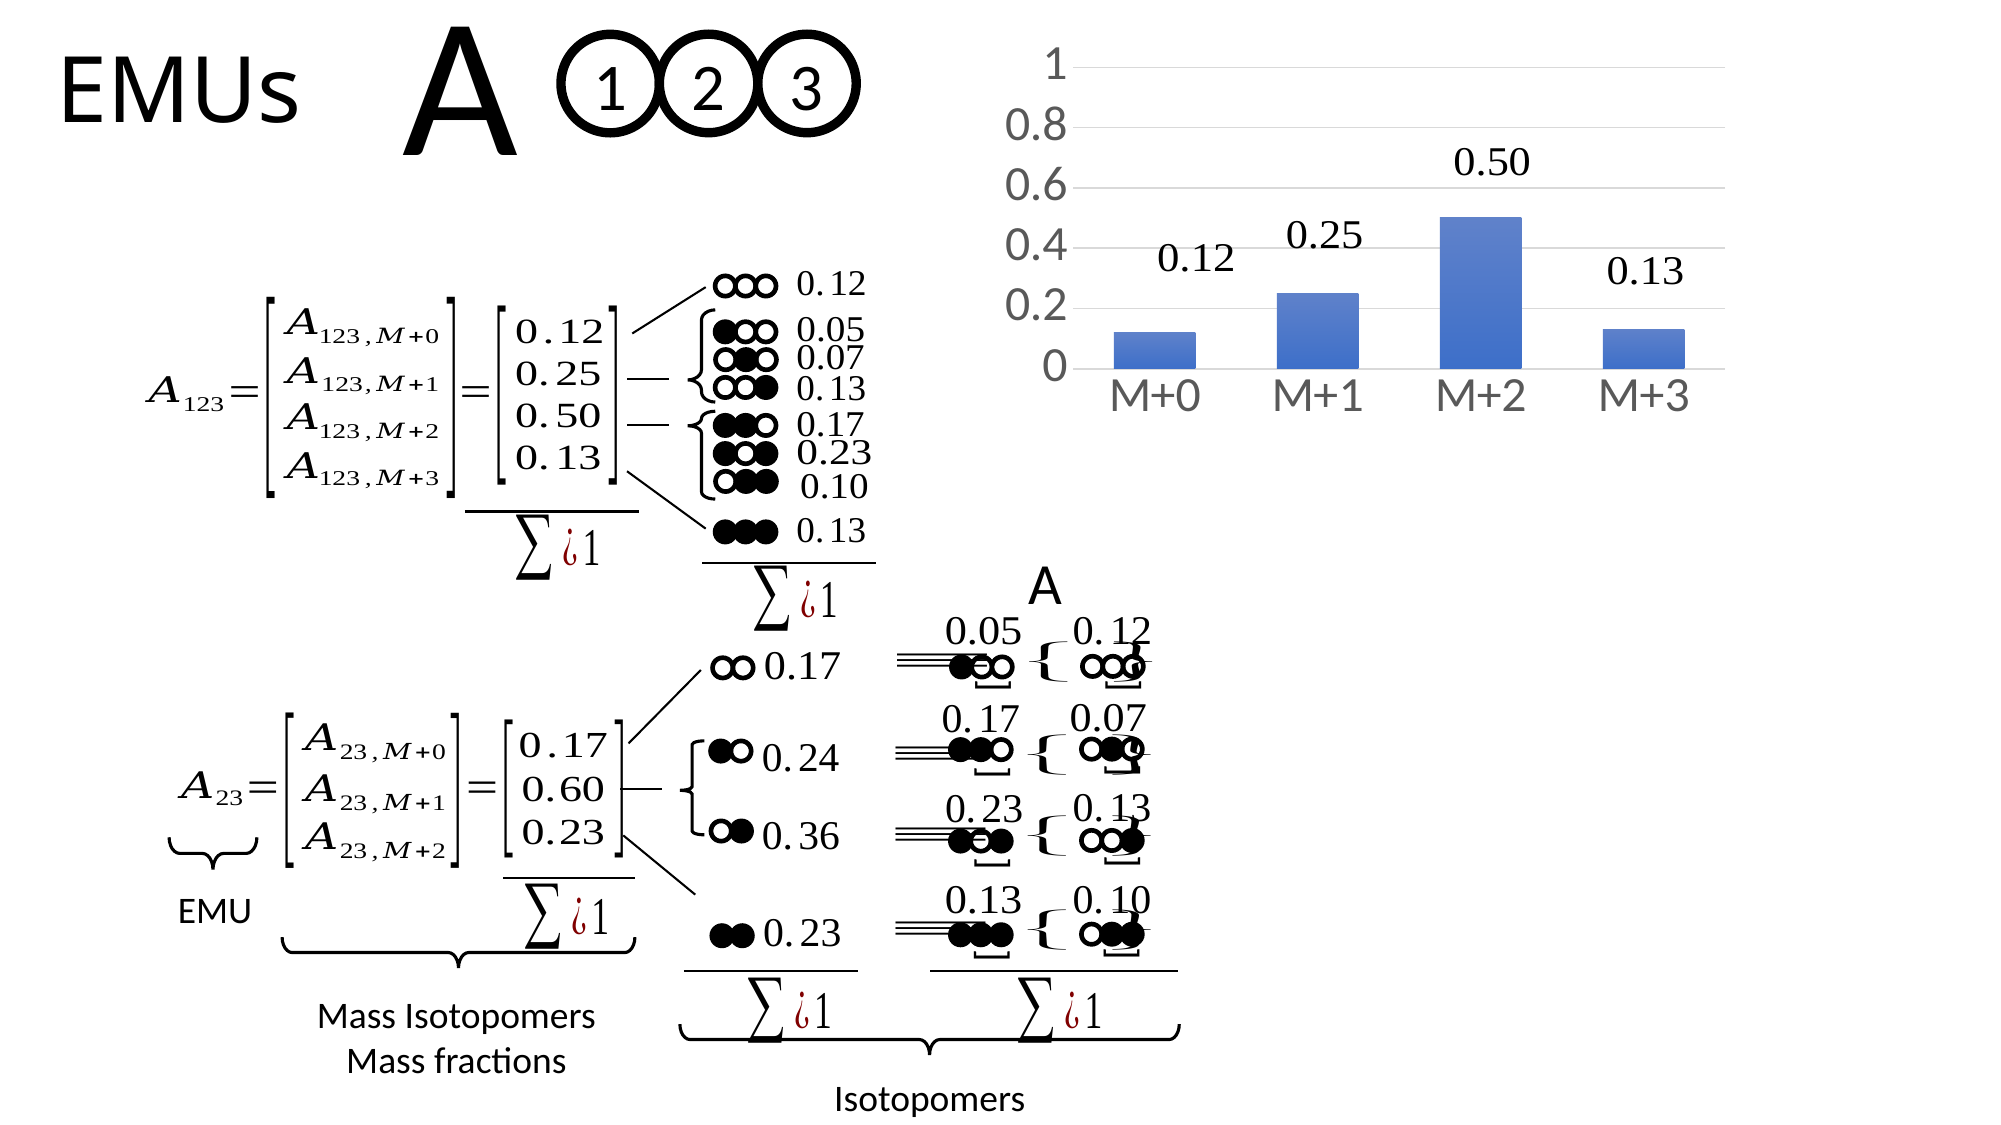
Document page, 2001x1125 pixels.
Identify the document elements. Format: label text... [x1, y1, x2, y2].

text_box 3 [756, 33, 858, 134]
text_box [157, 538, 1180, 1125]
text_box A [387, 0, 534, 203]
text_box EMUs [41, 23, 317, 149]
text_box 1 [559, 33, 659, 134]
text_box 2 [658, 33, 758, 134]
chart [1004, 18, 1727, 424]
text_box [142, 263, 876, 638]
